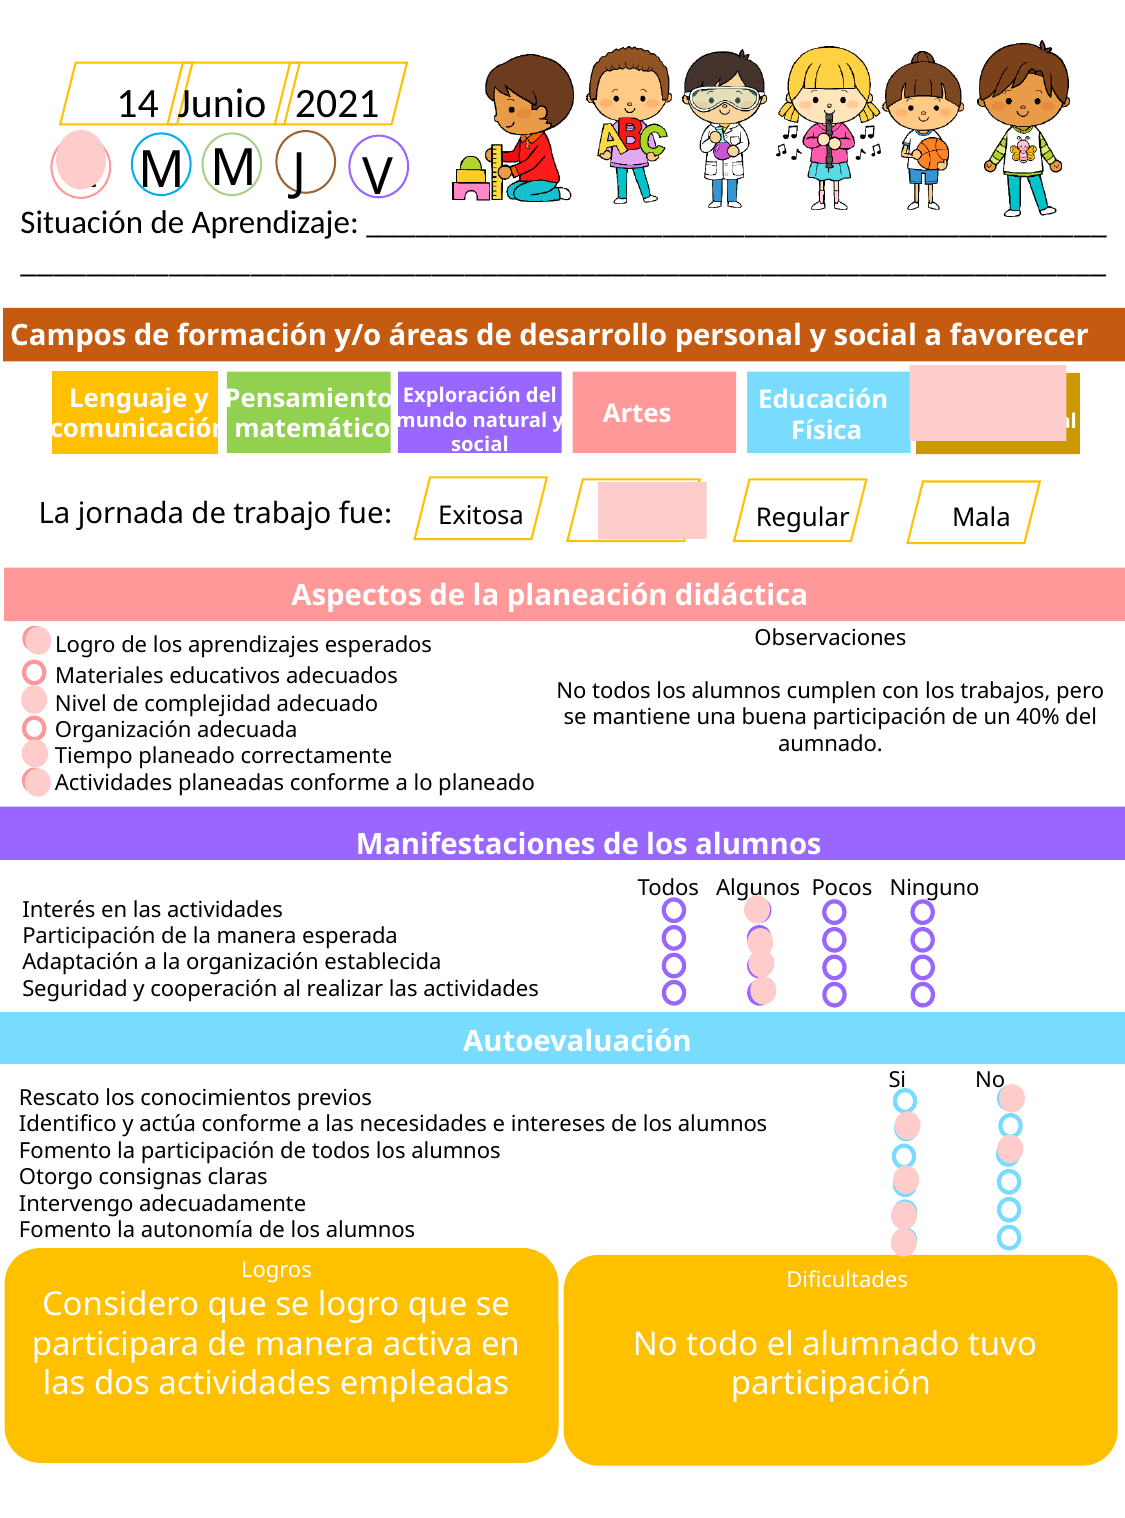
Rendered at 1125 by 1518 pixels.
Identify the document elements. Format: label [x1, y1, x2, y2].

text_box [0, 46, 1125, 1466]
picture [977, 40, 1070, 217]
